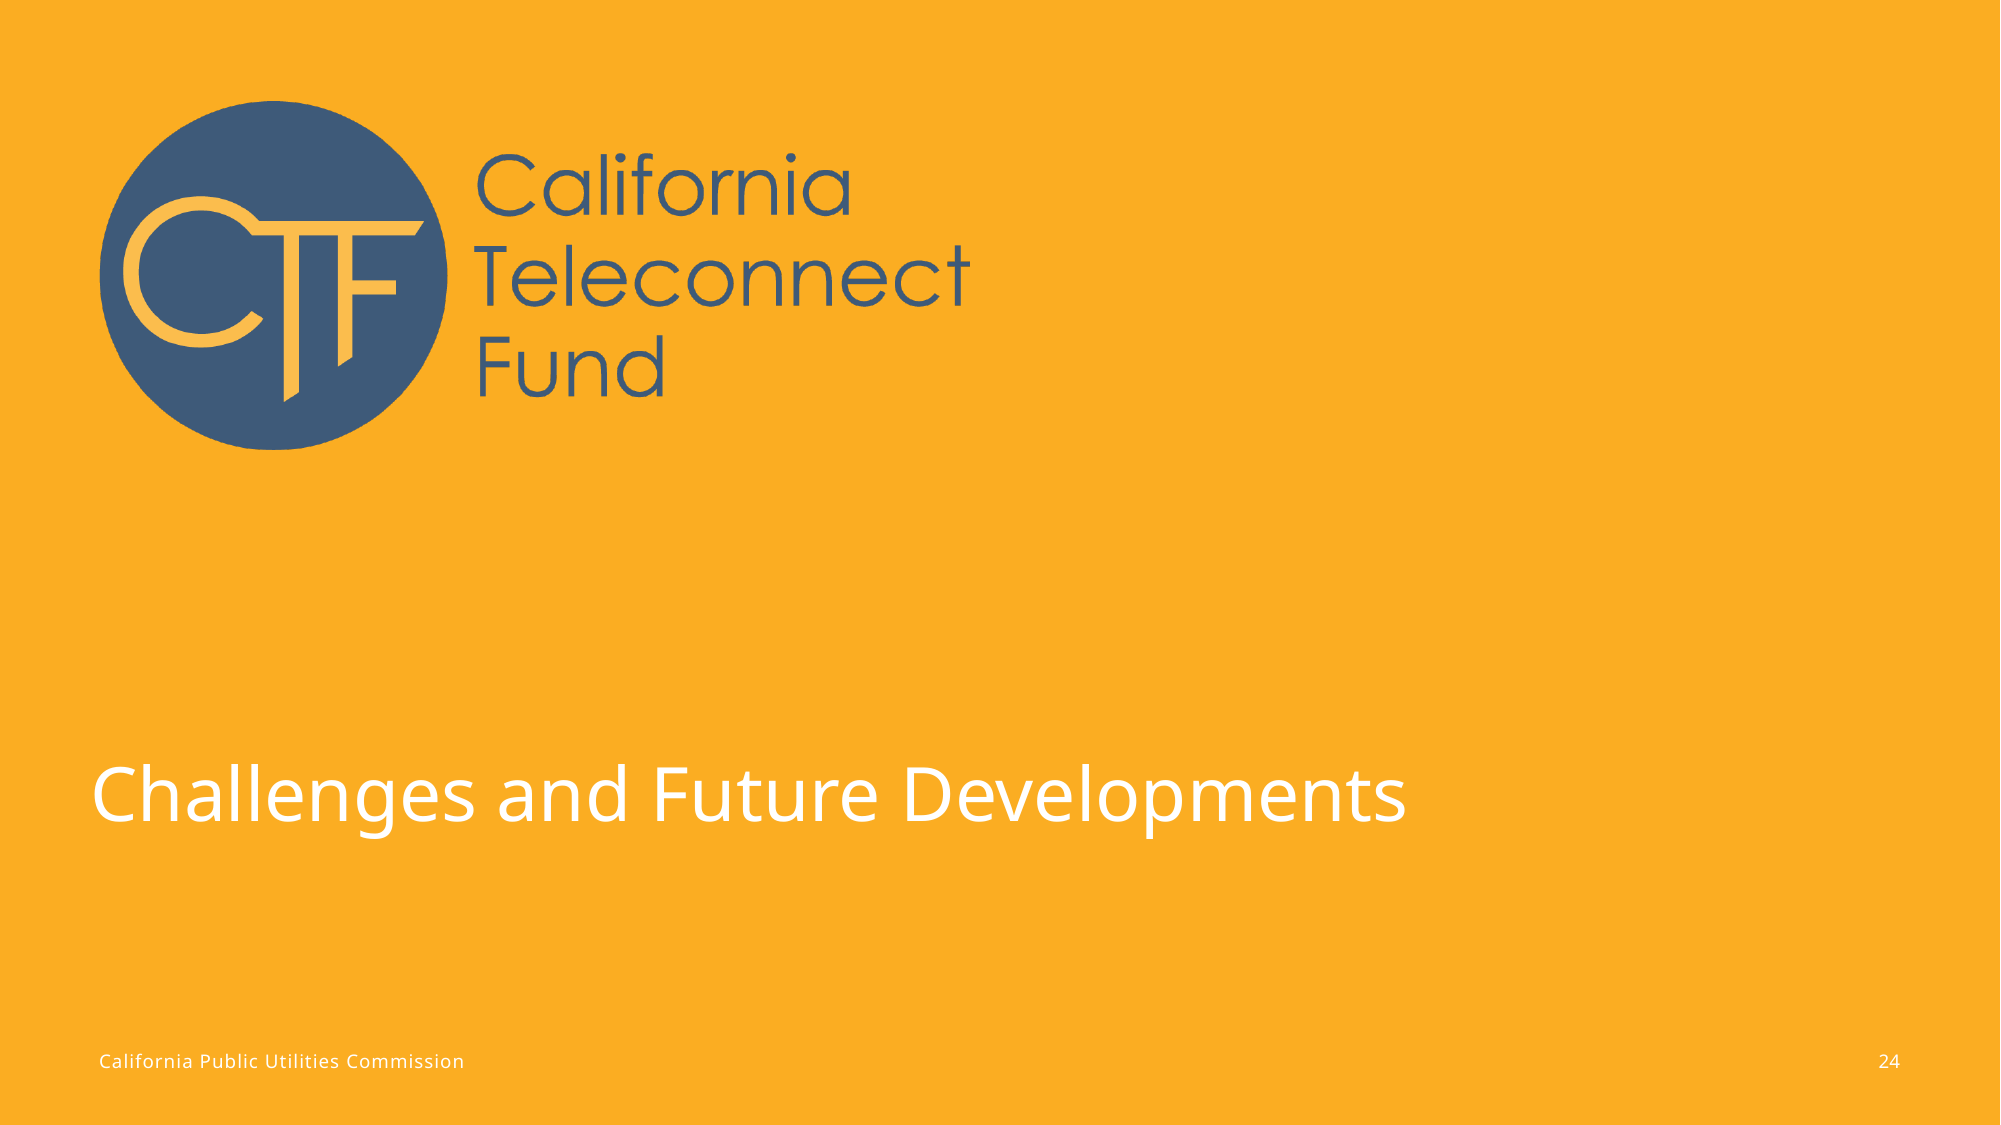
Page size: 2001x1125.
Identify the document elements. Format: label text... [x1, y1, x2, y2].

slide_number 24 [1837, 1050, 1900, 1080]
list Challenges and Future Developments [90, 739, 1854, 986]
picture [99, 101, 973, 450]
